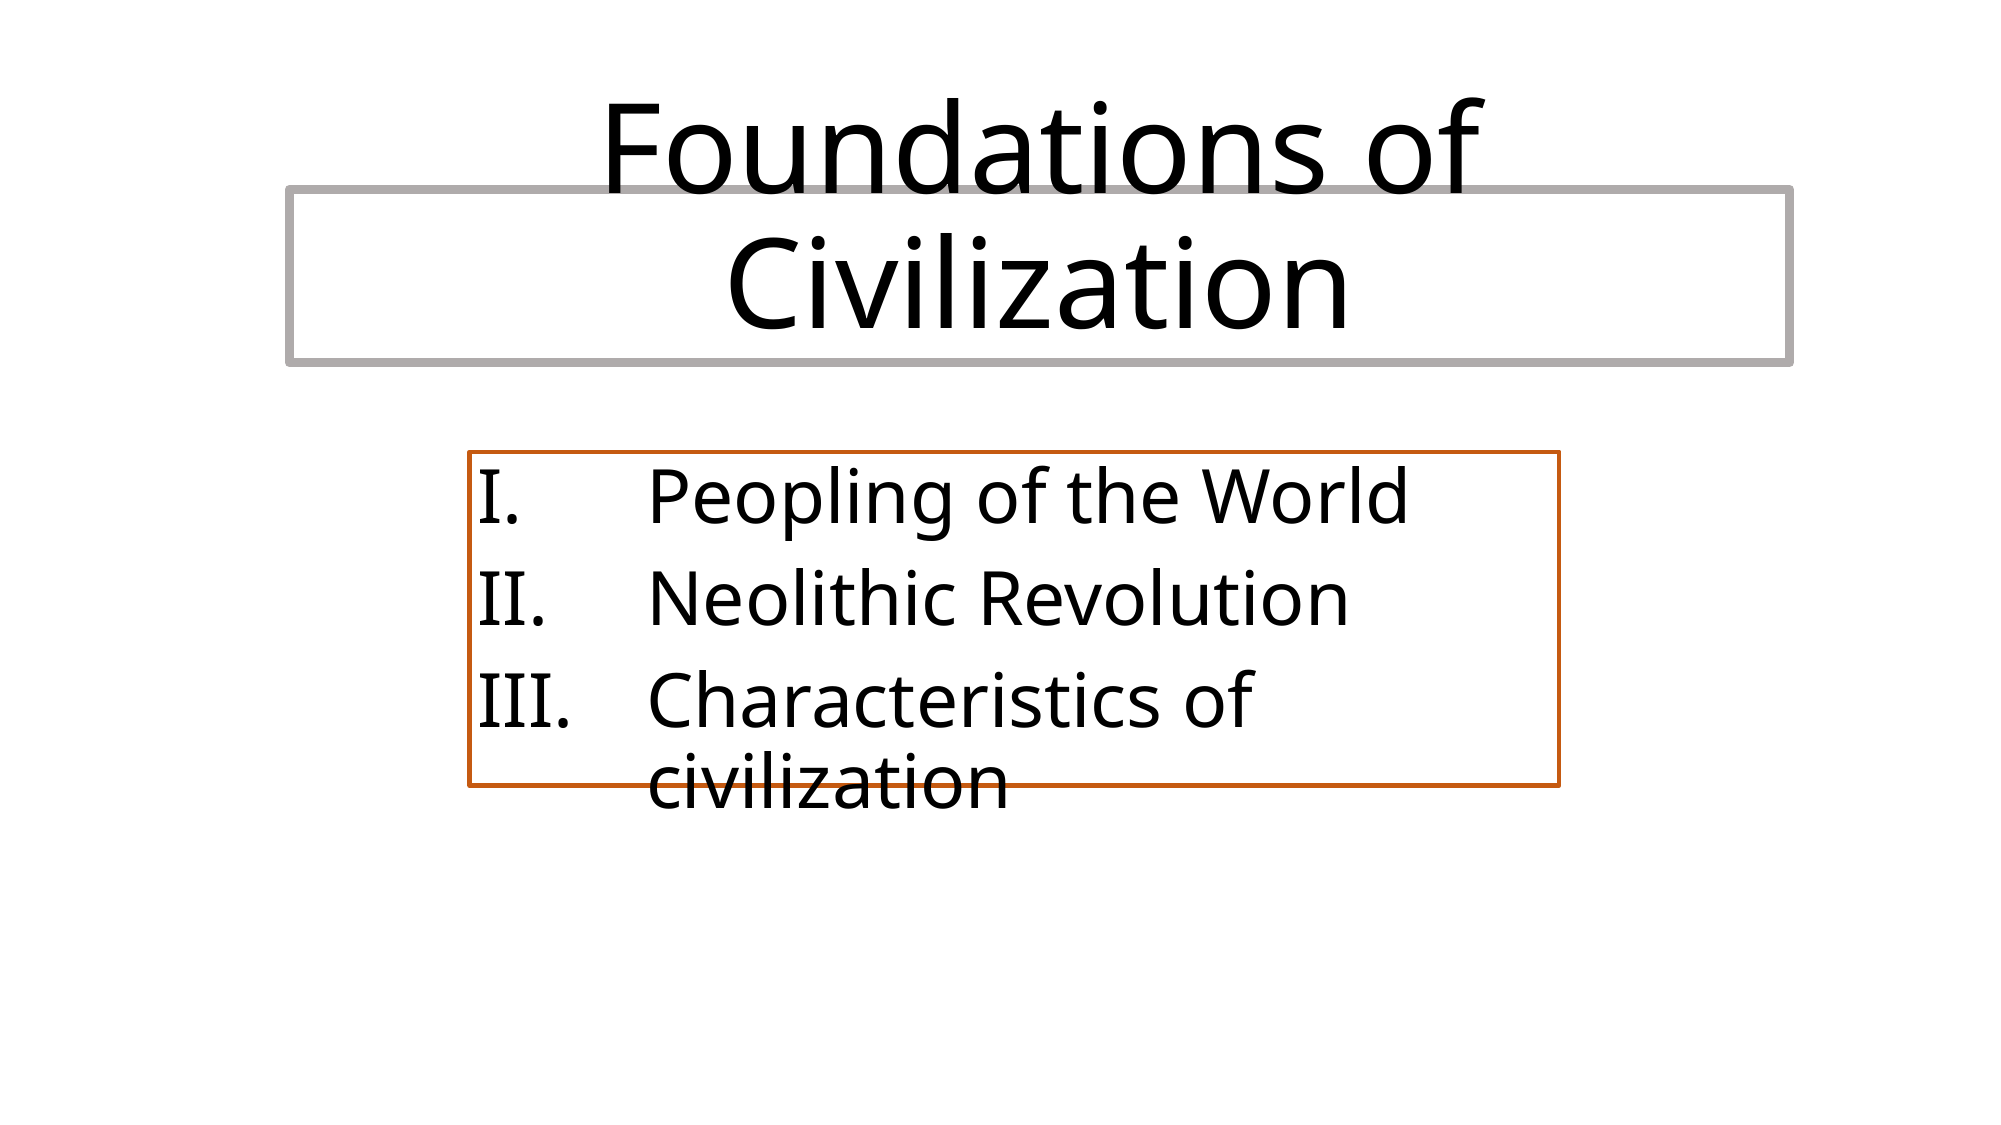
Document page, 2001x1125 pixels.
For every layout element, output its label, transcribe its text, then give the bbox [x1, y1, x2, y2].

title Foundations of Civilization [288, 188, 1790, 364]
subtitle Peopling of the World Neolithic Revolution Characteristics of civilization [469, 451, 1560, 786]
